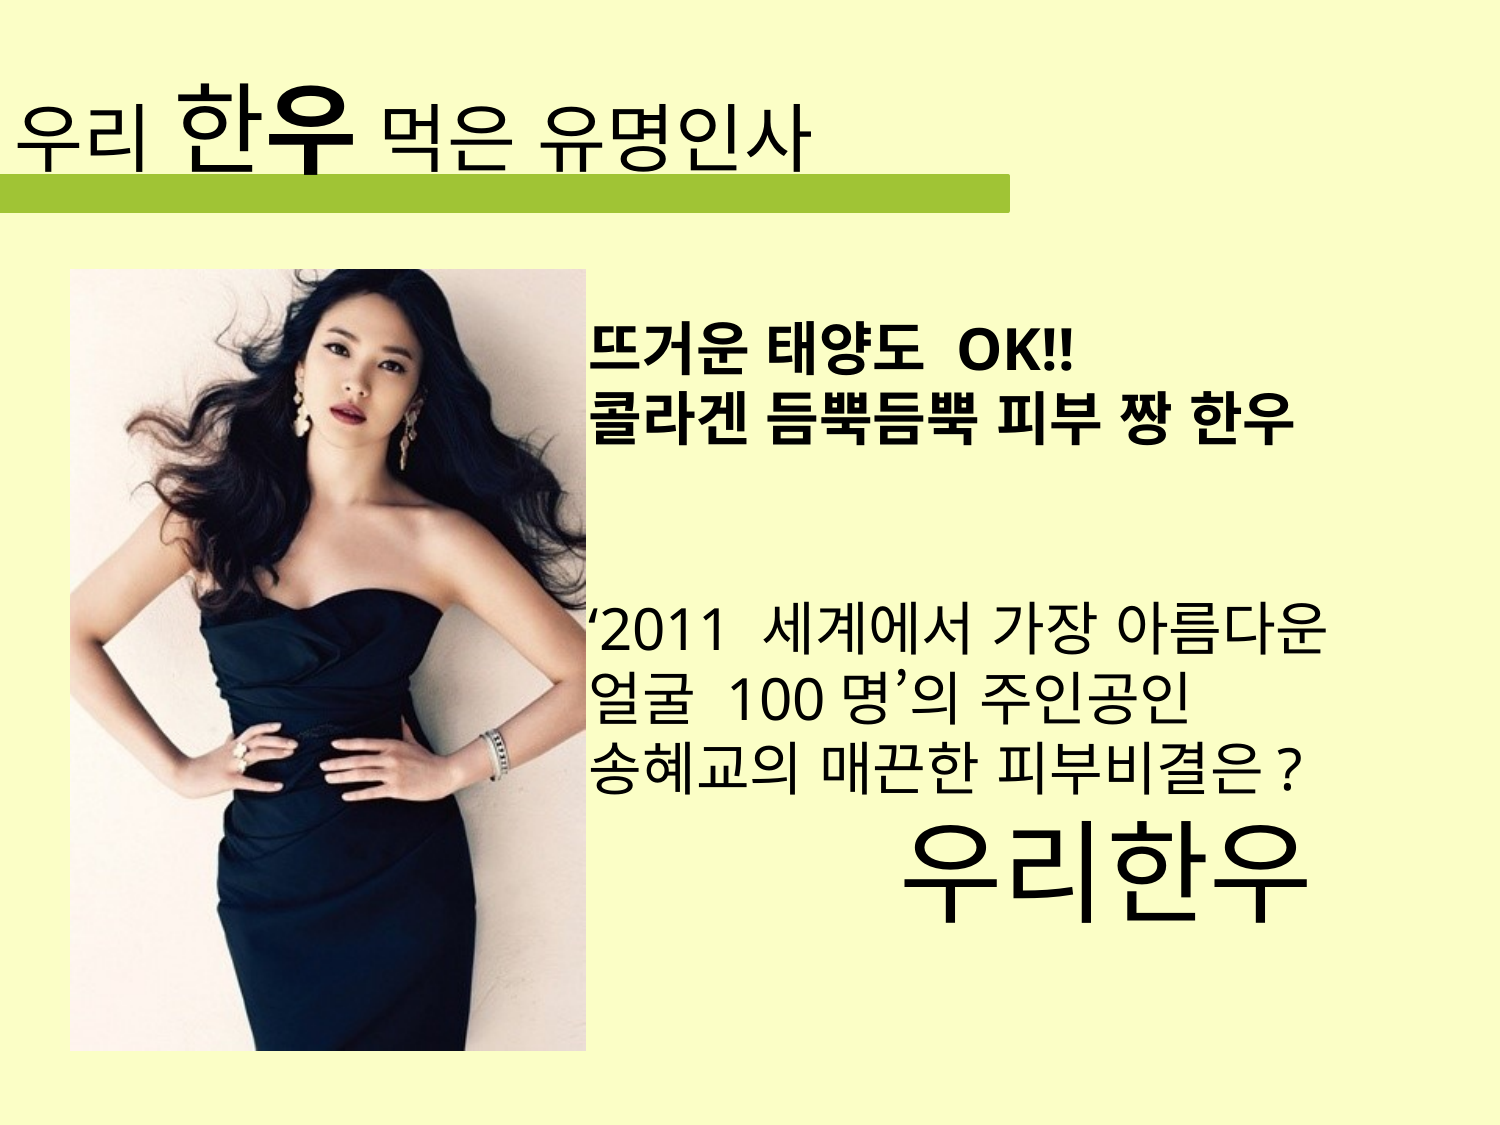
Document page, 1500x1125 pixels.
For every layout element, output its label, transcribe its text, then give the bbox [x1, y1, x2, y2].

picture [70, 269, 587, 1051]
text_box 우리 한우 먹은 유명인사 [0, 58, 938, 194]
text_box 뜨거운 태양도 OK!! 콜라겐 듬뿍듬뿍 피부 짱 한우 ‘2011 세계에서 가장 아름다운 얼굴 100명’의 주인공인 송혜교의 매끈한 피부비결은? 우리한우 [590, 304, 1430, 1015]
text_box [0, 174, 1010, 213]
